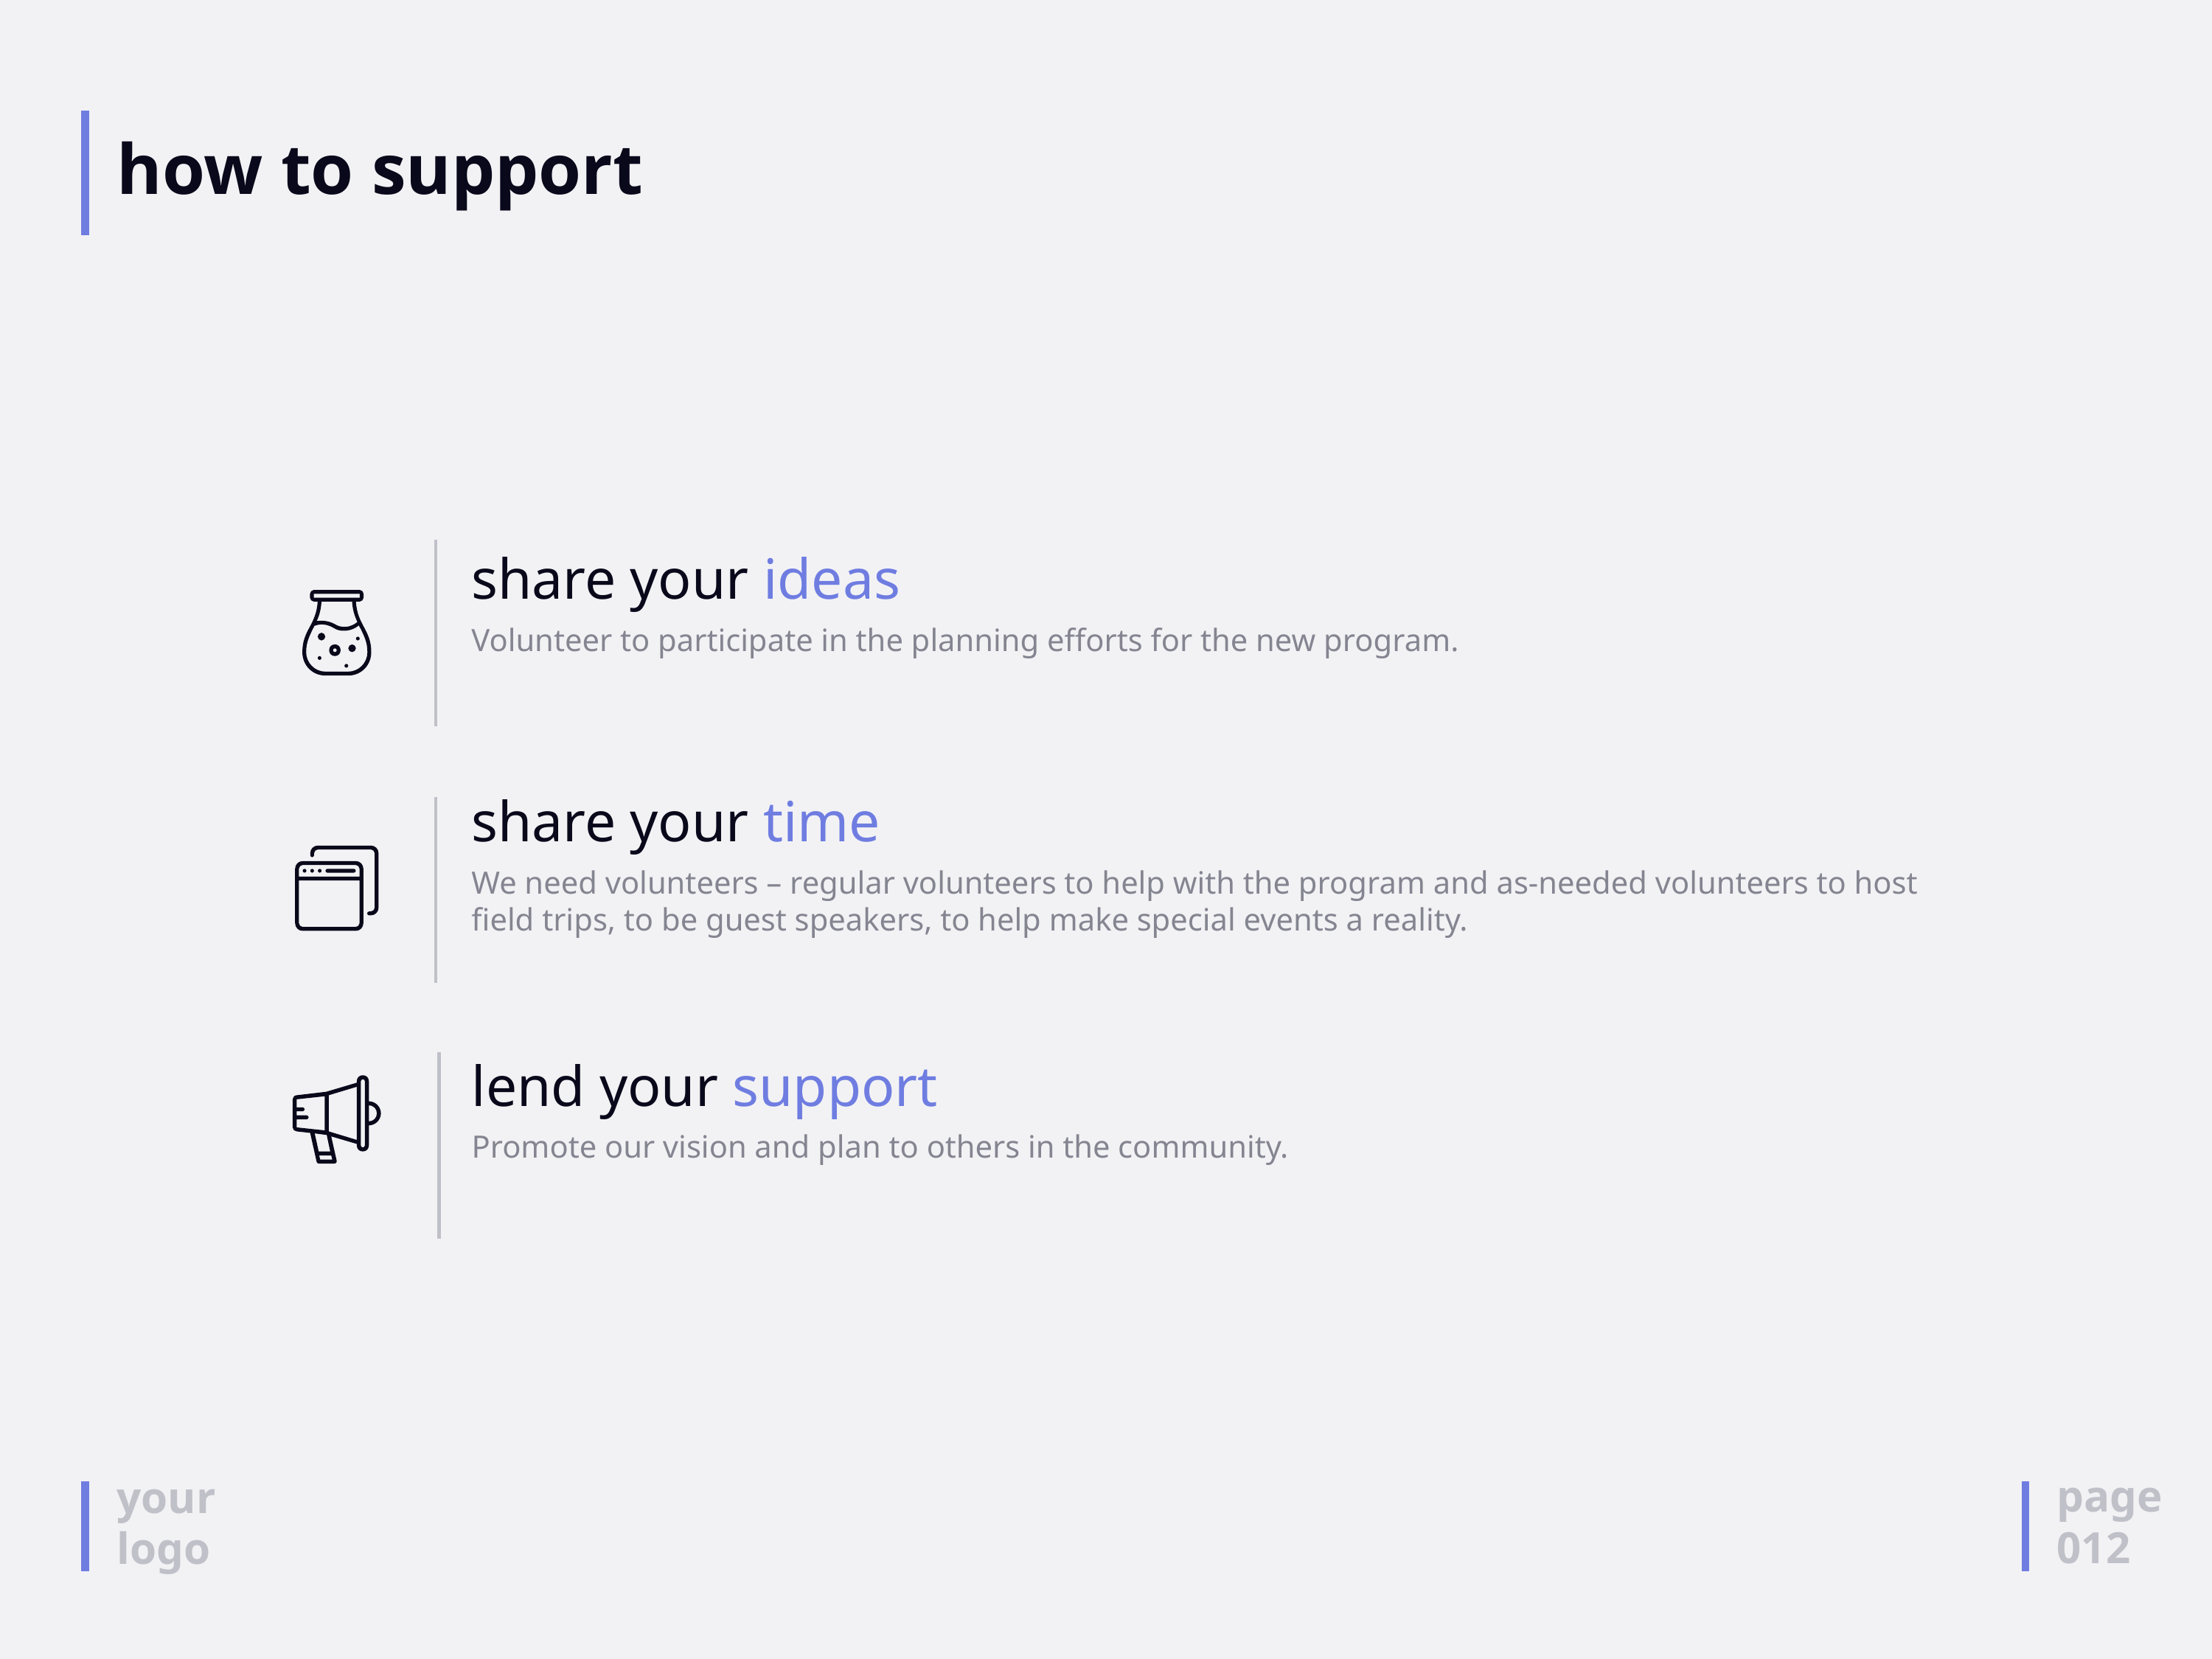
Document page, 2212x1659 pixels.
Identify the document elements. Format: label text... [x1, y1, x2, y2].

title how to support [105, 128, 765, 216]
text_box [460, 1045, 1964, 1171]
text_box [310, 845, 379, 916]
slide_number page 012 [2046, 1463, 2212, 1579]
text_box [292, 1075, 381, 1164]
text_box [460, 780, 1964, 944]
text_box [295, 860, 364, 931]
text_box [302, 590, 372, 676]
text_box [460, 538, 1964, 664]
